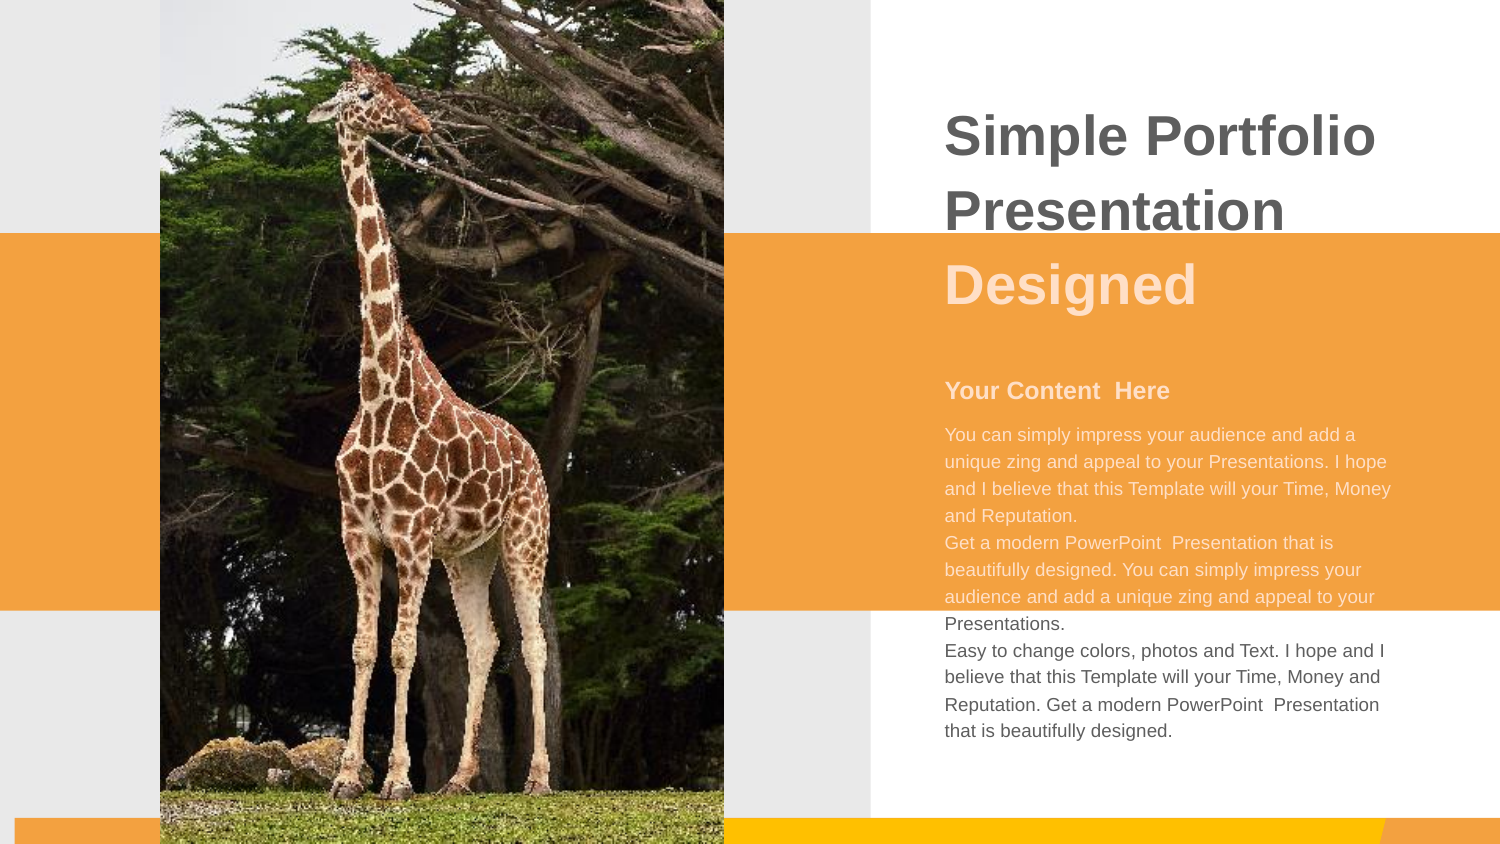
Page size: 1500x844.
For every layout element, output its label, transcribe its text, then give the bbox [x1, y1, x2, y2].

picture [160, 0, 724, 844]
text_box Simple Portfolio Presentation Designed [929, 84, 1428, 324]
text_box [724, 817, 1500, 844]
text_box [929, 367, 1427, 751]
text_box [14, 817, 160, 844]
